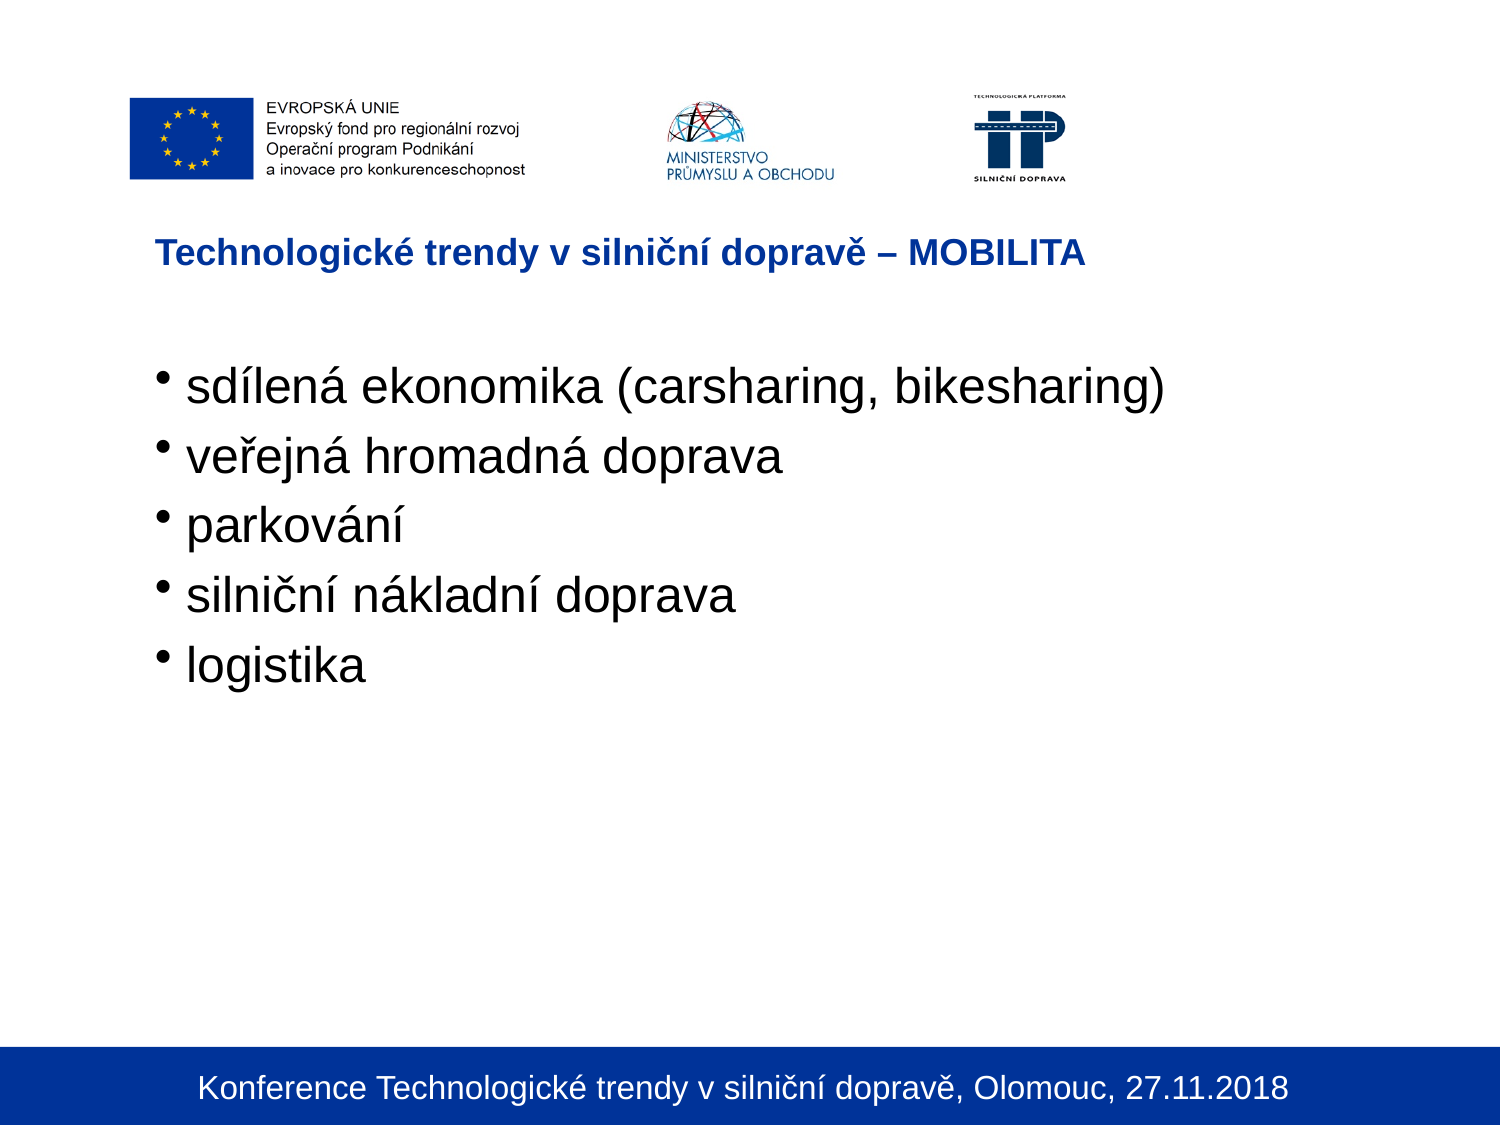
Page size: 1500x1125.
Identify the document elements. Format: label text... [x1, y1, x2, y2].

picture [962, 91, 1078, 183]
text_box [0, 1046, 1500, 1125]
subtitle Technologické trendy v silniční dopravě – MOBILITA sdílená ekonomika (carsharing, bikesharing) veřejná hromadná doprava parkování silniční nákladní doprava logistika [139, 220, 1500, 1013]
text_box Konference Technologické trendy v silniční dopravě, Olomouc, 27.11.2018 [29, 1058, 1459, 1114]
picture [101, 70, 583, 207]
picture [656, 90, 844, 191]
